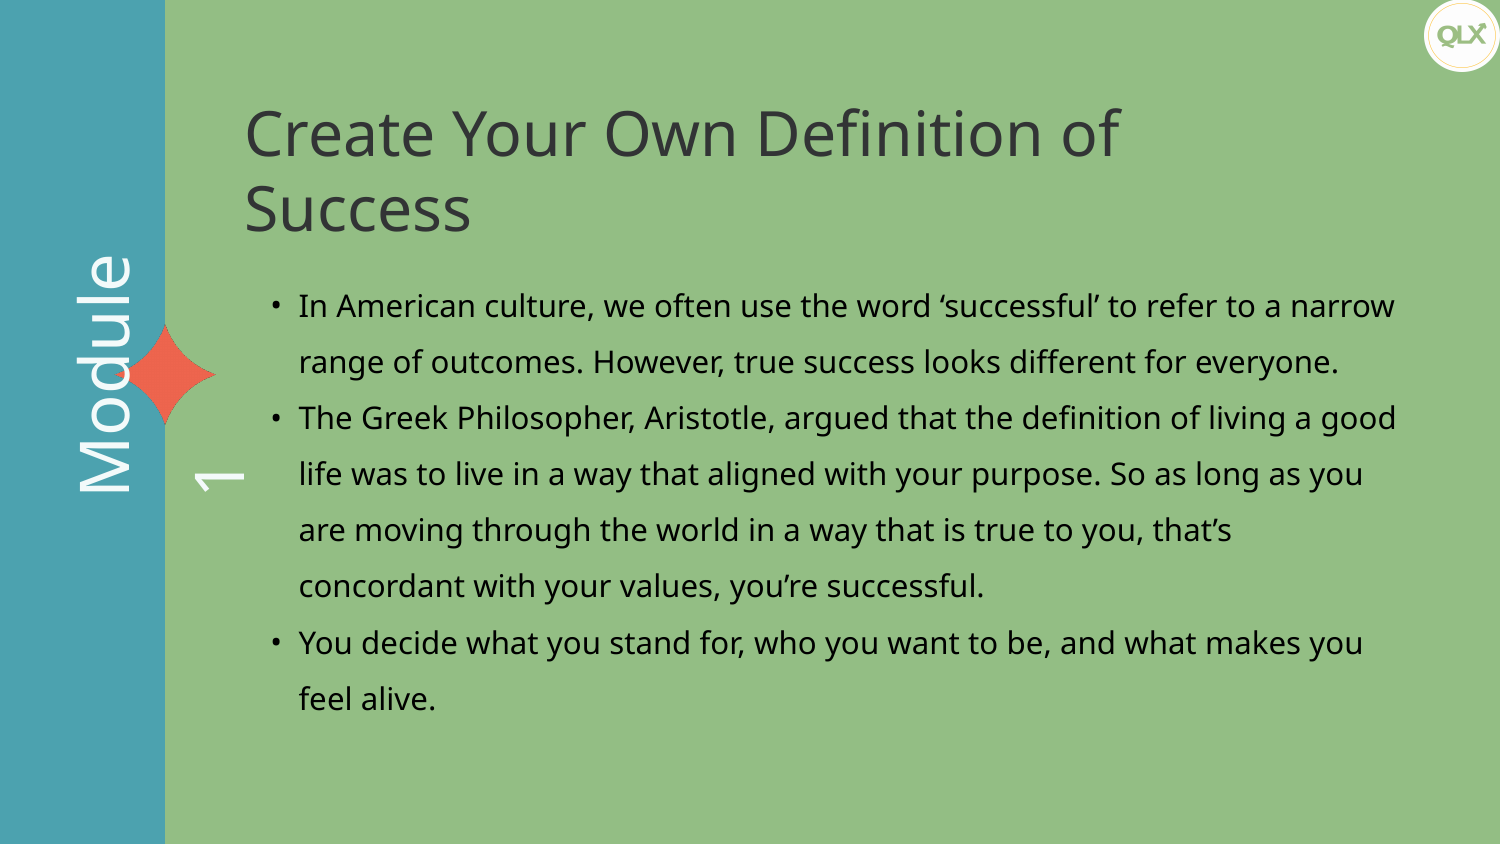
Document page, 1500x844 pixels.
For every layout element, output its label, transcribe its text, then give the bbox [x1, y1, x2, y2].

text_box In American culture, we often use the word ‘successful’ to refer to a narrow range of outcomes. However, true success looks different for everyone. The Greek Philosopher, Aristotle, argued that the definition of living a good life was to live in a way that aligned with your purpose. So as long as you are moving through the world in a way that is true to you, that’s concordant with your values, you’re successful. You decide what you stand for, who you want to be, and what makes you feel alive. [244, 267, 1402, 717]
picture [1424, 0, 1500, 73]
text_box Create Your Own Definition of Success [244, 94, 1234, 245]
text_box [0, 0, 216, 844]
